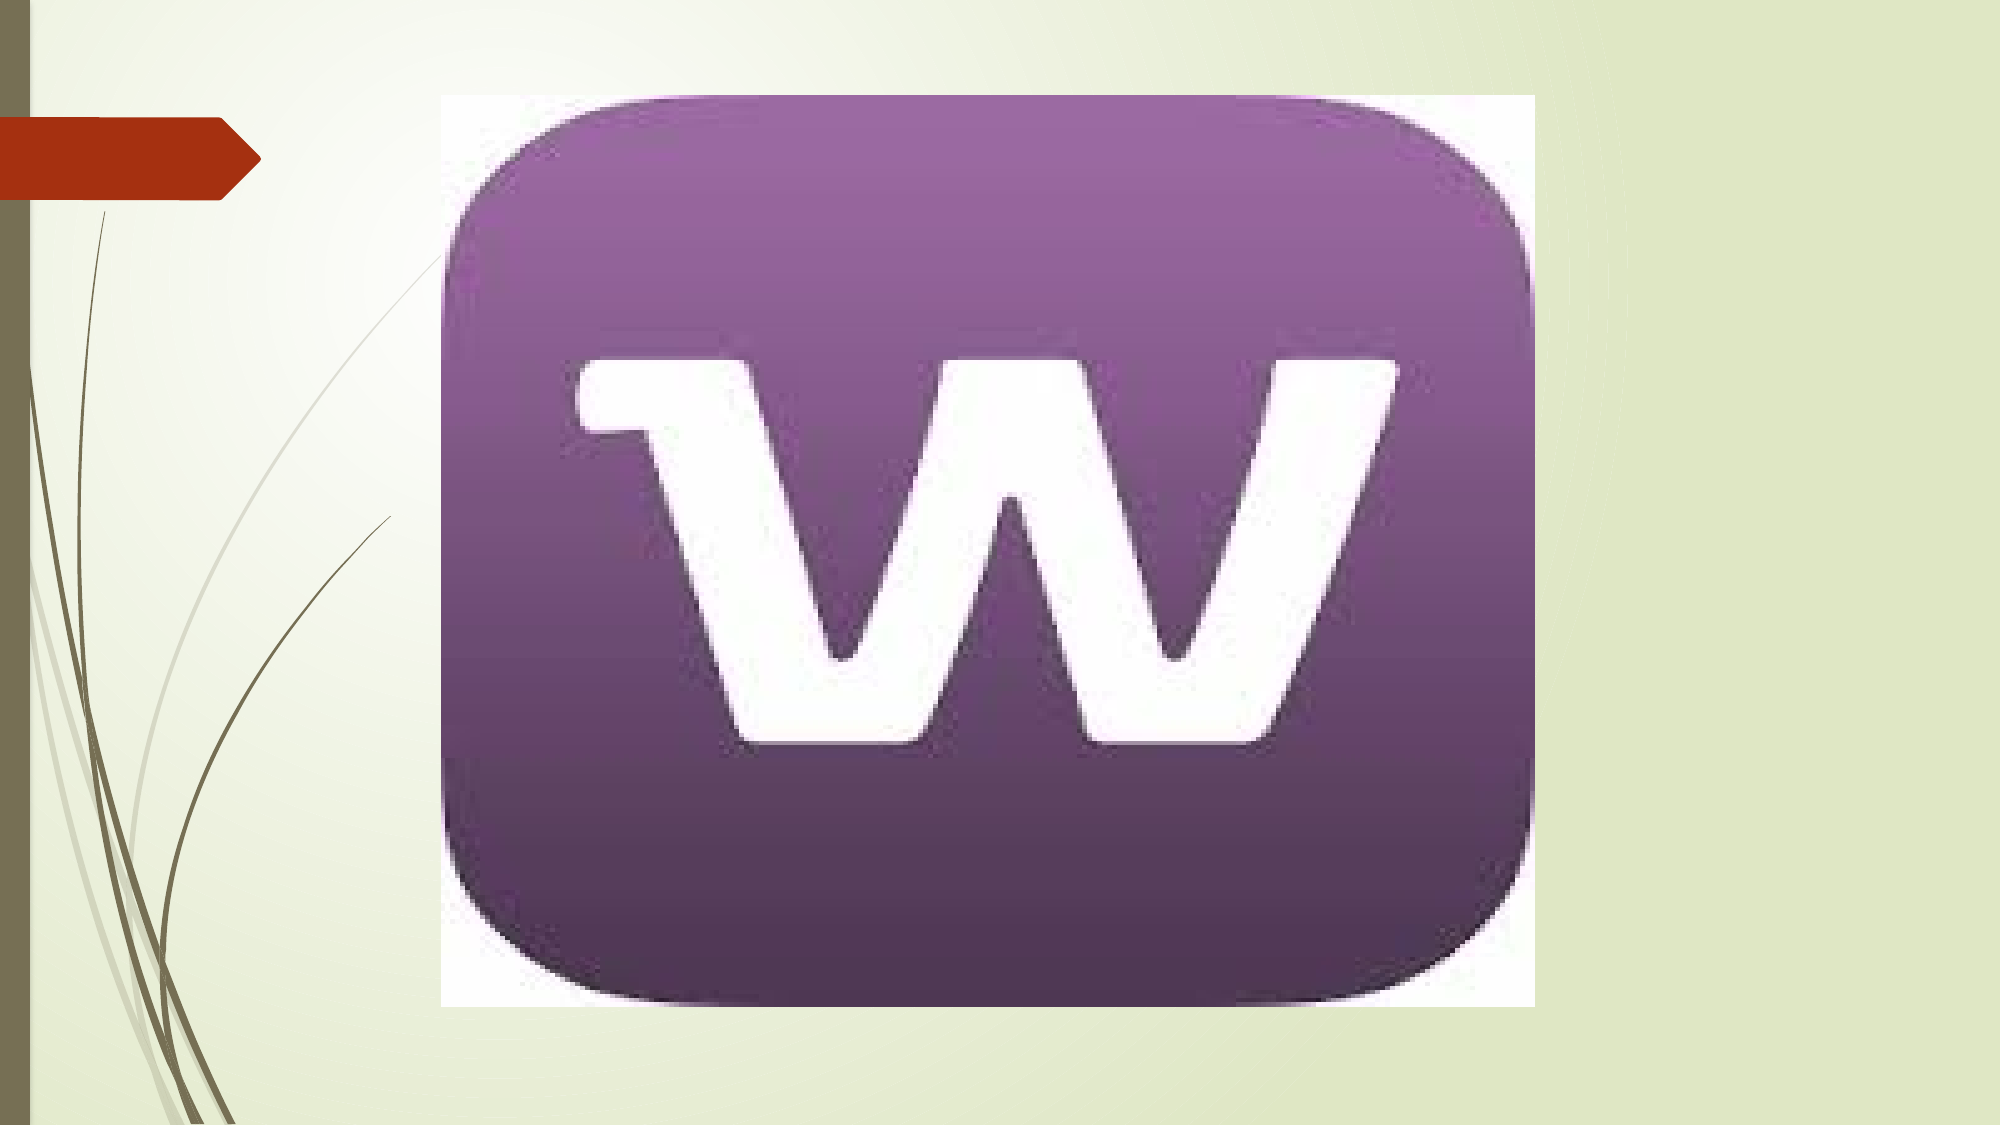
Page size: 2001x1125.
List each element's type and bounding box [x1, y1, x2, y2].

picture [441, 95, 1535, 1007]
